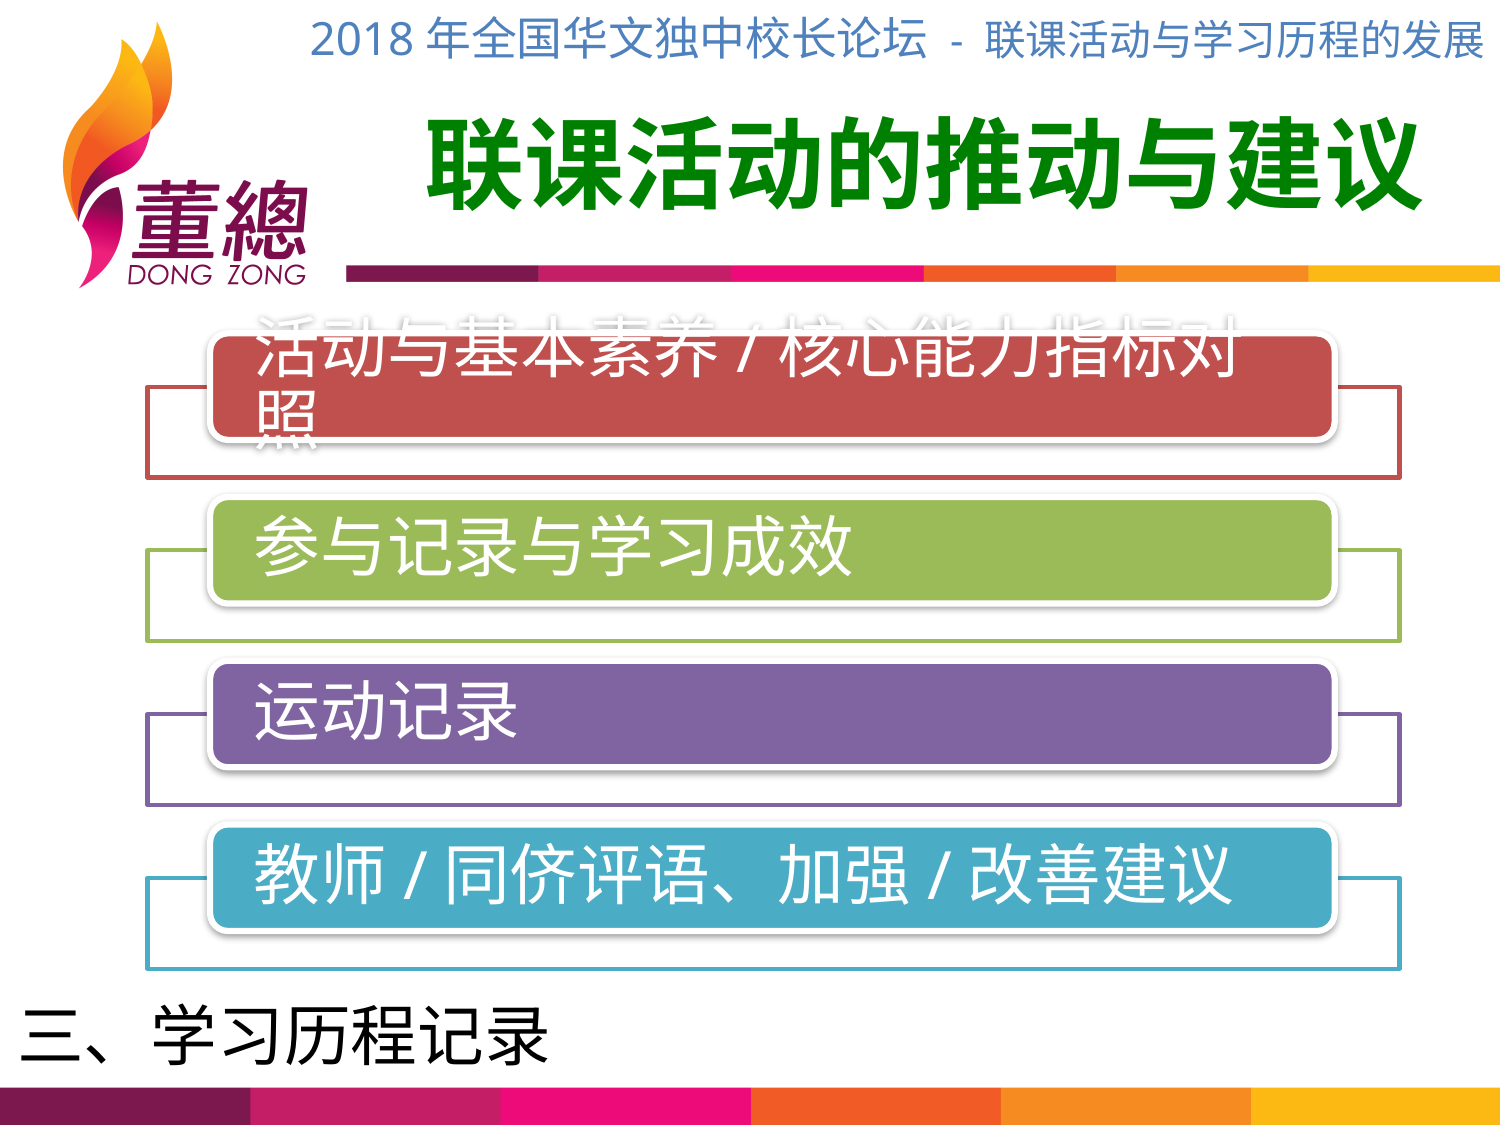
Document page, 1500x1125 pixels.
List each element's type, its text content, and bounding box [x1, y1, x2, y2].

picture [0, 72, 1500, 1125]
text_box 三、学习历程记录 [2, 986, 567, 1081]
text_box 2018年全国华文独中校长论坛 - 联课活动与学习历程的发展 [0, 2, 1500, 72]
text_box 联课活动的推动与建议 [348, 72, 1500, 256]
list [147, 326, 1400, 977]
